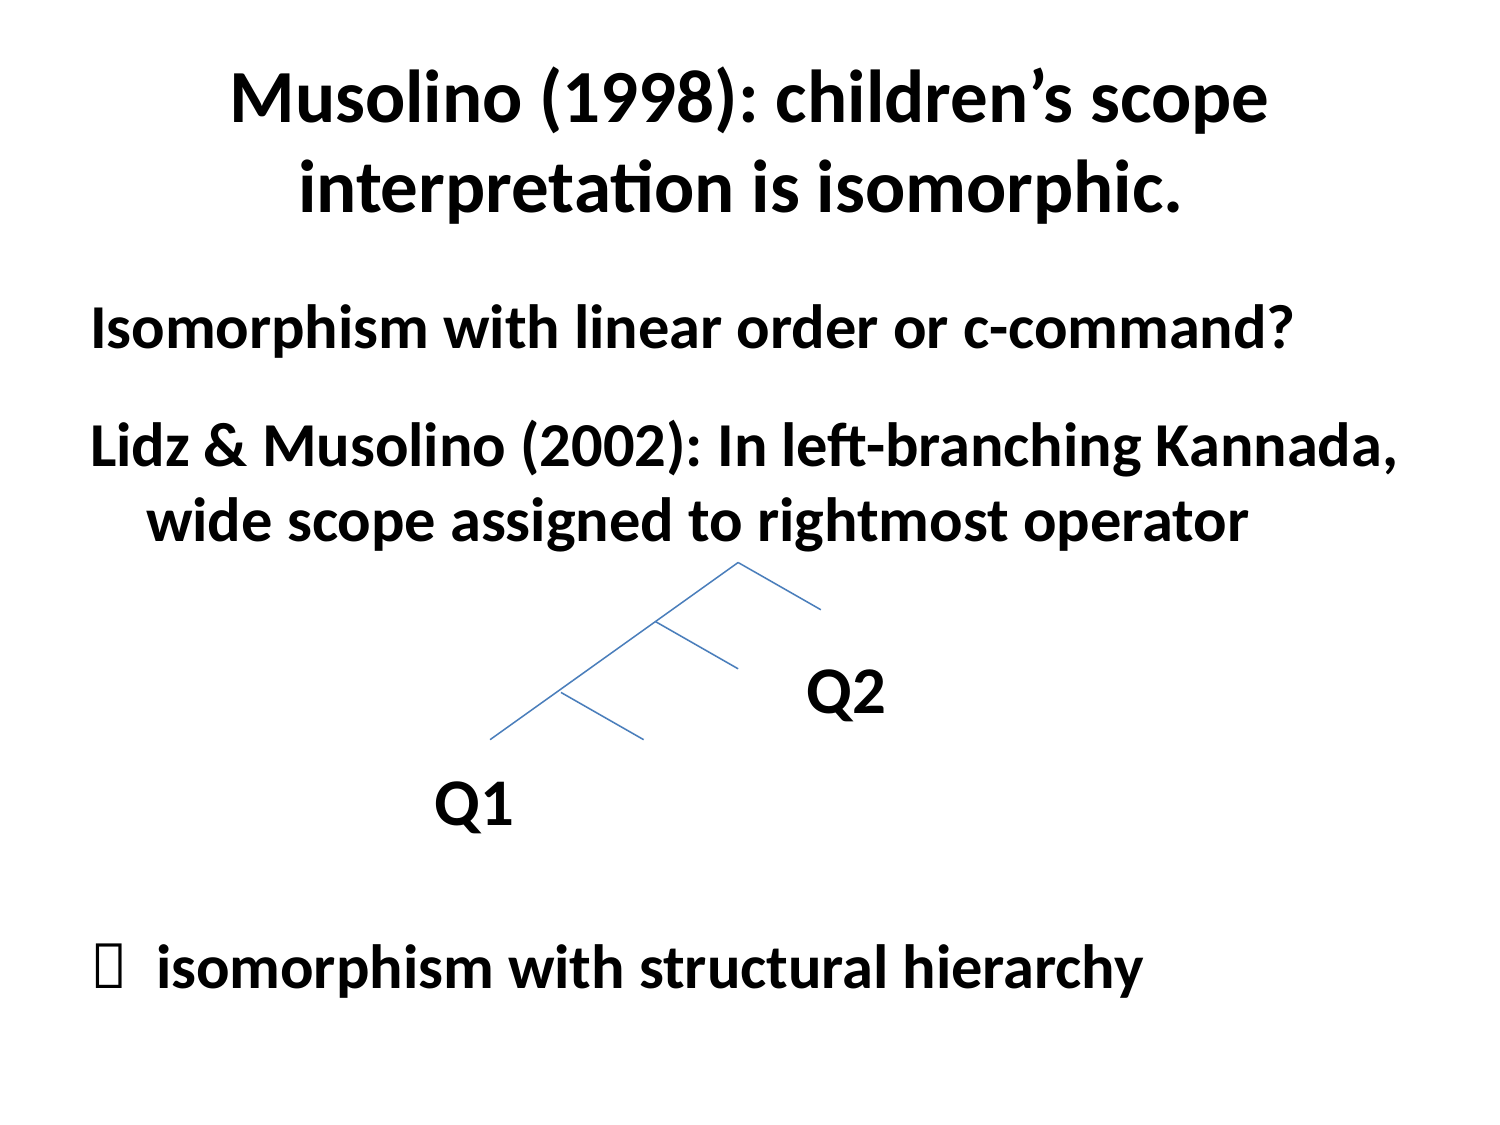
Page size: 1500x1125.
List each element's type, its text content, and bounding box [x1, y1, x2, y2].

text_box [572, 621, 656, 681]
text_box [737, 562, 822, 610]
text_box Q1 [419, 751, 530, 847]
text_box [658, 621, 739, 669]
list Isomorphism with linear order or c-command? Lidz & Musolino (2002): In left-branching Kannada, wide scope assigned to rightmost operator Q2  isomorphism with structural hierarchy [75, 278, 1425, 1024]
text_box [655, 562, 736, 619]
title Musolino (1998): children’s scope interpretation is isomorphic. [75, 32, 1425, 244]
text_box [489, 680, 573, 740]
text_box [578, 692, 644, 740]
